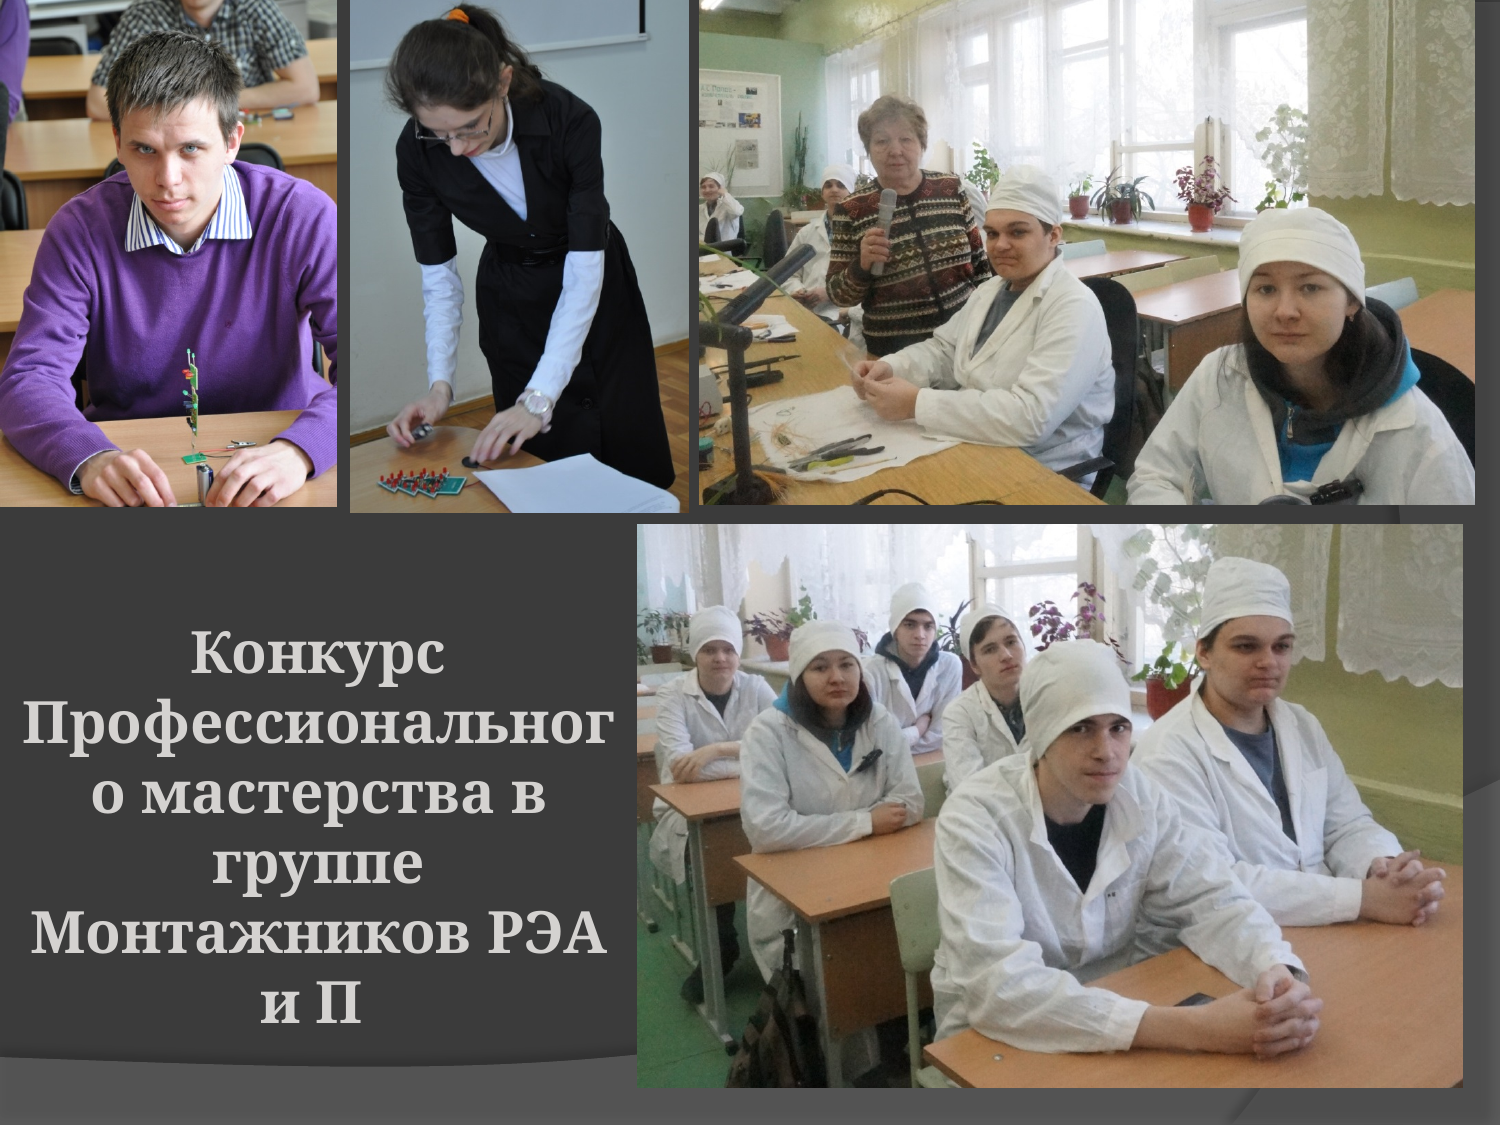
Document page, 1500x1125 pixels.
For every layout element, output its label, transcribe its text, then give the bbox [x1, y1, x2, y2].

picture [637, 524, 1463, 1088]
picture [699, 0, 1476, 505]
picture [349, 0, 690, 513]
text_box Конкурс Профессионального мастерства в группе Монтажников РЭА и П [0, 524, 638, 1125]
picture [0, 0, 337, 507]
